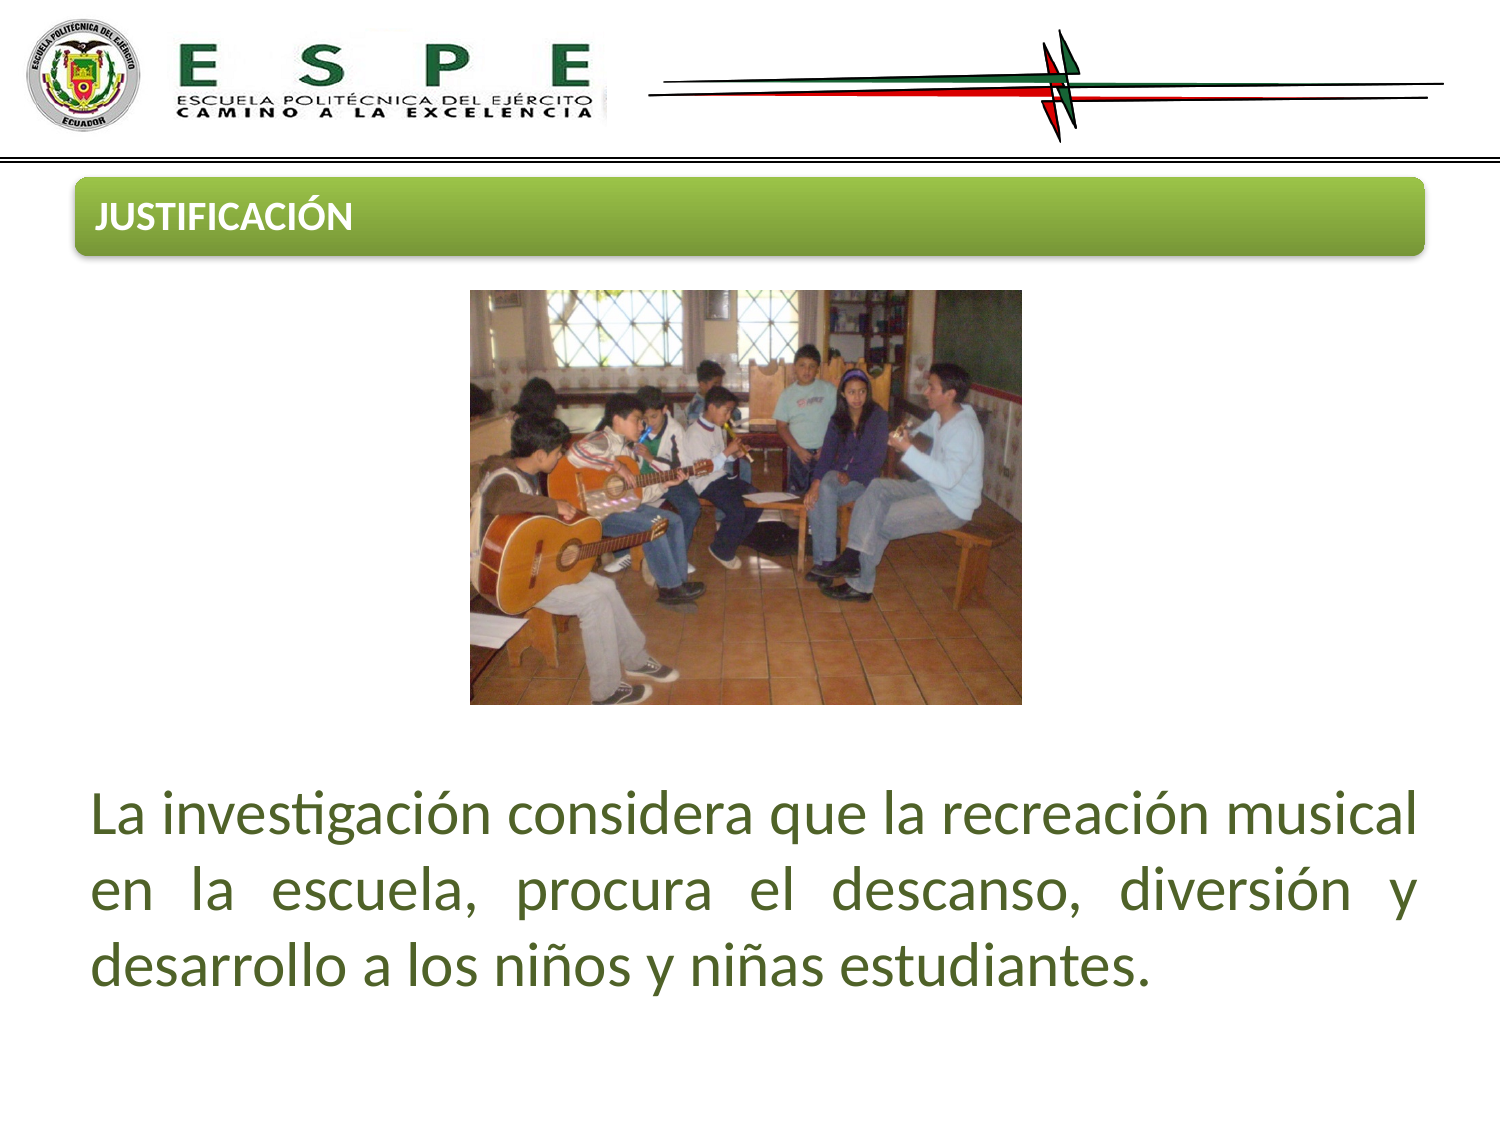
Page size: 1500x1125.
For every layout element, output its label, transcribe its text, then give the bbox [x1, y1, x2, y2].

list La investigación considera que la recreación musical en la escuela, procura el descanso, diversión y desarrollo a los niños y niñas estudiantes. [75, 763, 1436, 1083]
picture [470, 290, 1022, 705]
picture [0, 0, 1500, 167]
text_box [74, 175, 1426, 259]
